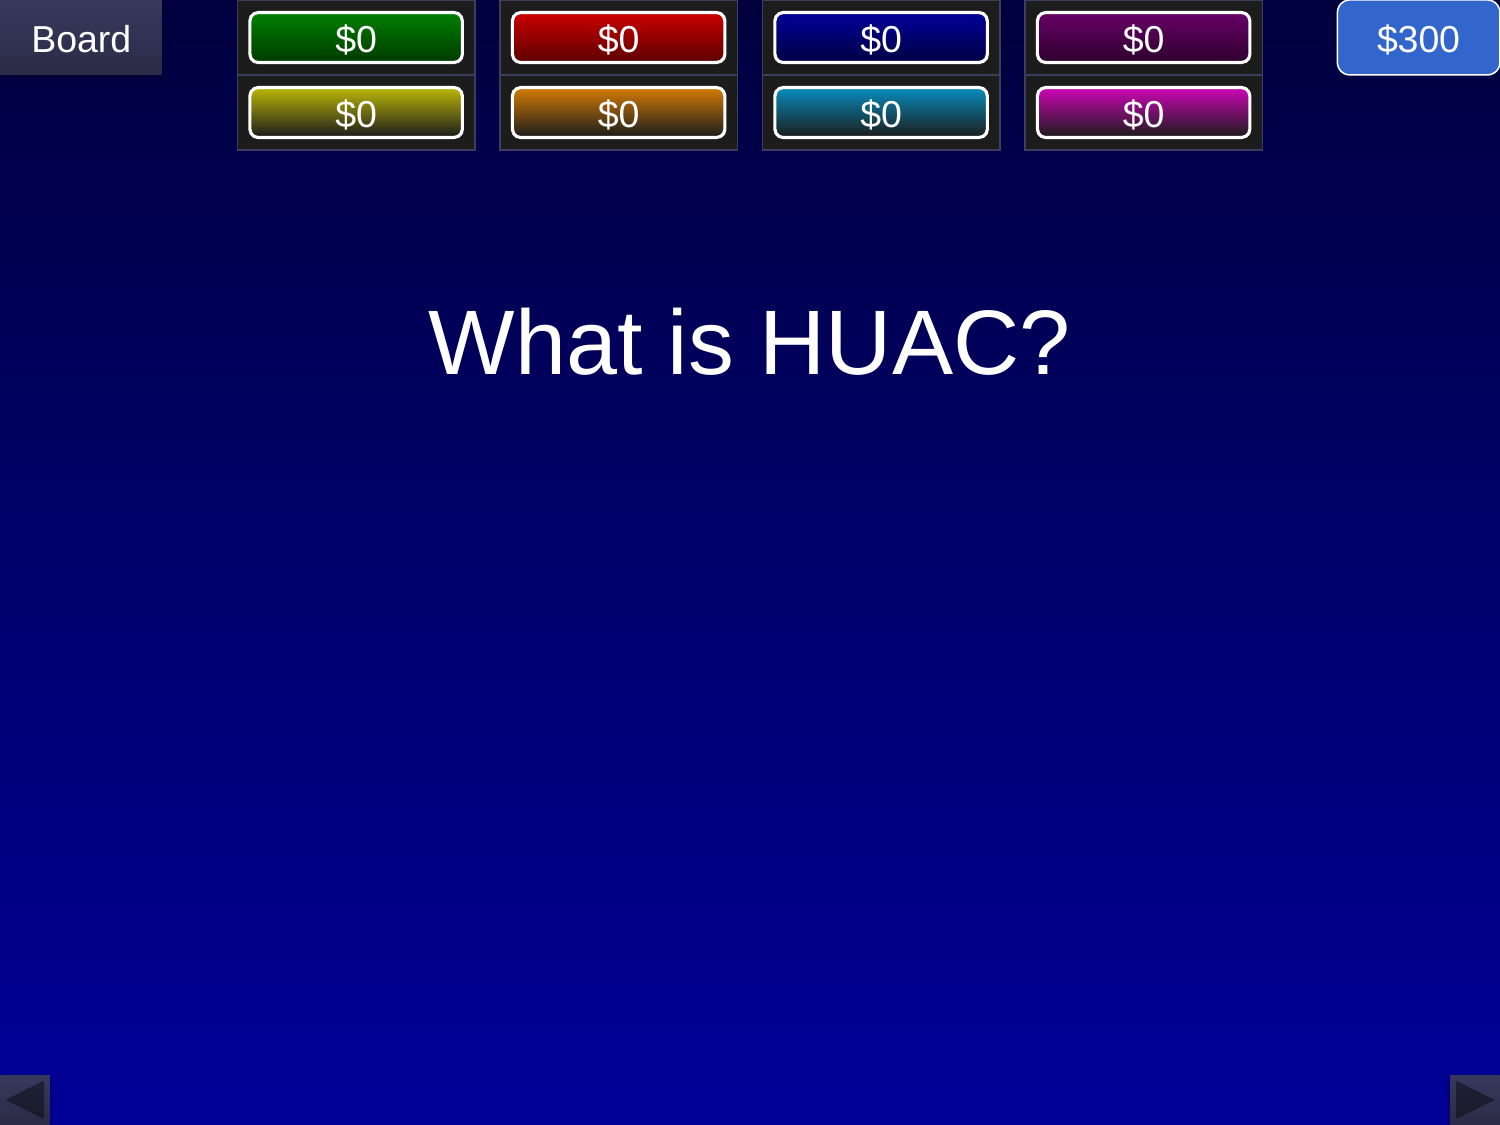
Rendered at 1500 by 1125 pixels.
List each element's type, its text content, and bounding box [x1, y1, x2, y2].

title What is HUAC? [75, 275, 1425, 413]
text_box $300 [1337, 0, 1500, 75]
